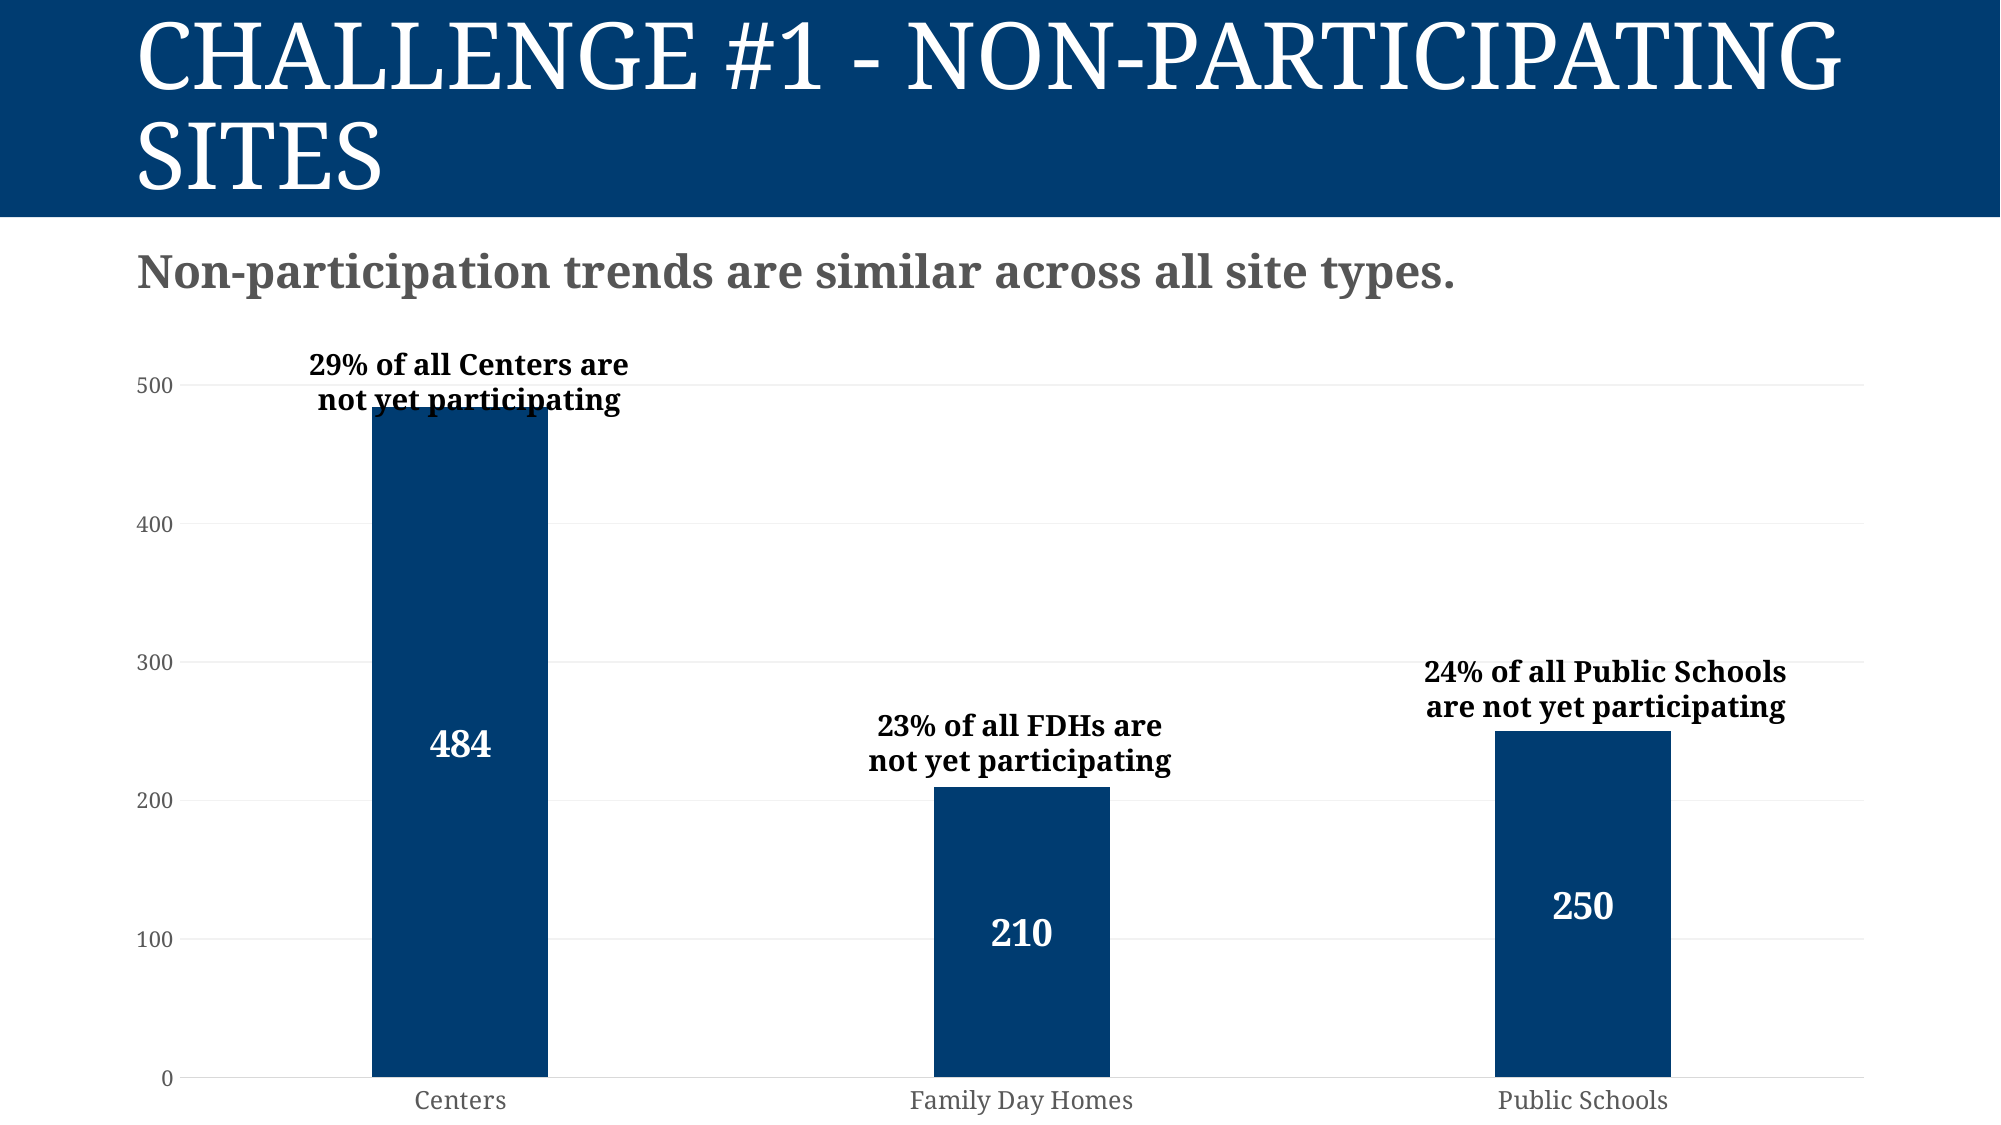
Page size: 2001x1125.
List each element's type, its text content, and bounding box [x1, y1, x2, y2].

chart [100, 298, 1900, 1125]
title Challenge #1 - Non-Participating Sites [0, 0, 2000, 218]
list Non-participation trends are similar across all site types. [91, 229, 1891, 356]
